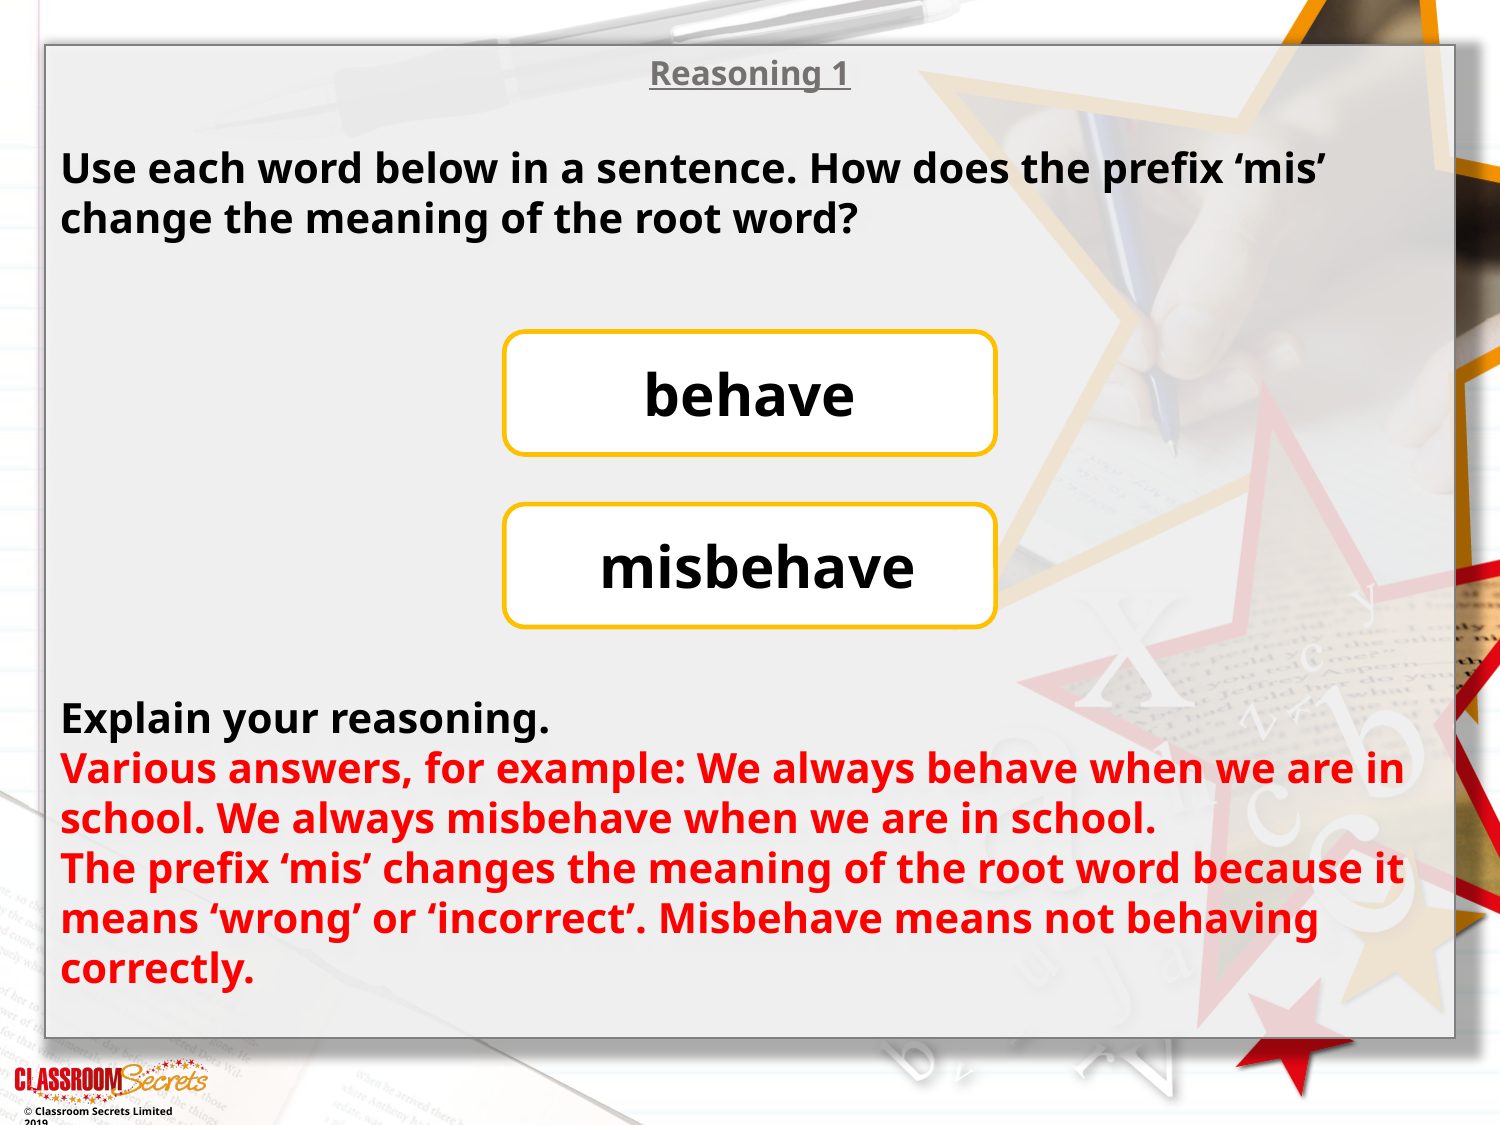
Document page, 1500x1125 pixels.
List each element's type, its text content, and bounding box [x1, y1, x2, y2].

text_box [504, 331, 996, 628]
text_box Reasoning 1 Use each word below in a sentence. How does the prefix ‘mis’ change the meaning of the root word? Explain your reasoning. Various answers, for example: We always behave when we are in school. We always misbehave when we are in school. The prefix ‘mis’ changes the meaning of the root word because it means ‘wrong’ or ‘incorrect’. Misbehave means not behaving correctly. [44, 44, 1456, 1039]
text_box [9, 1058, 213, 1125]
picture [0, 0, 1500, 1125]
